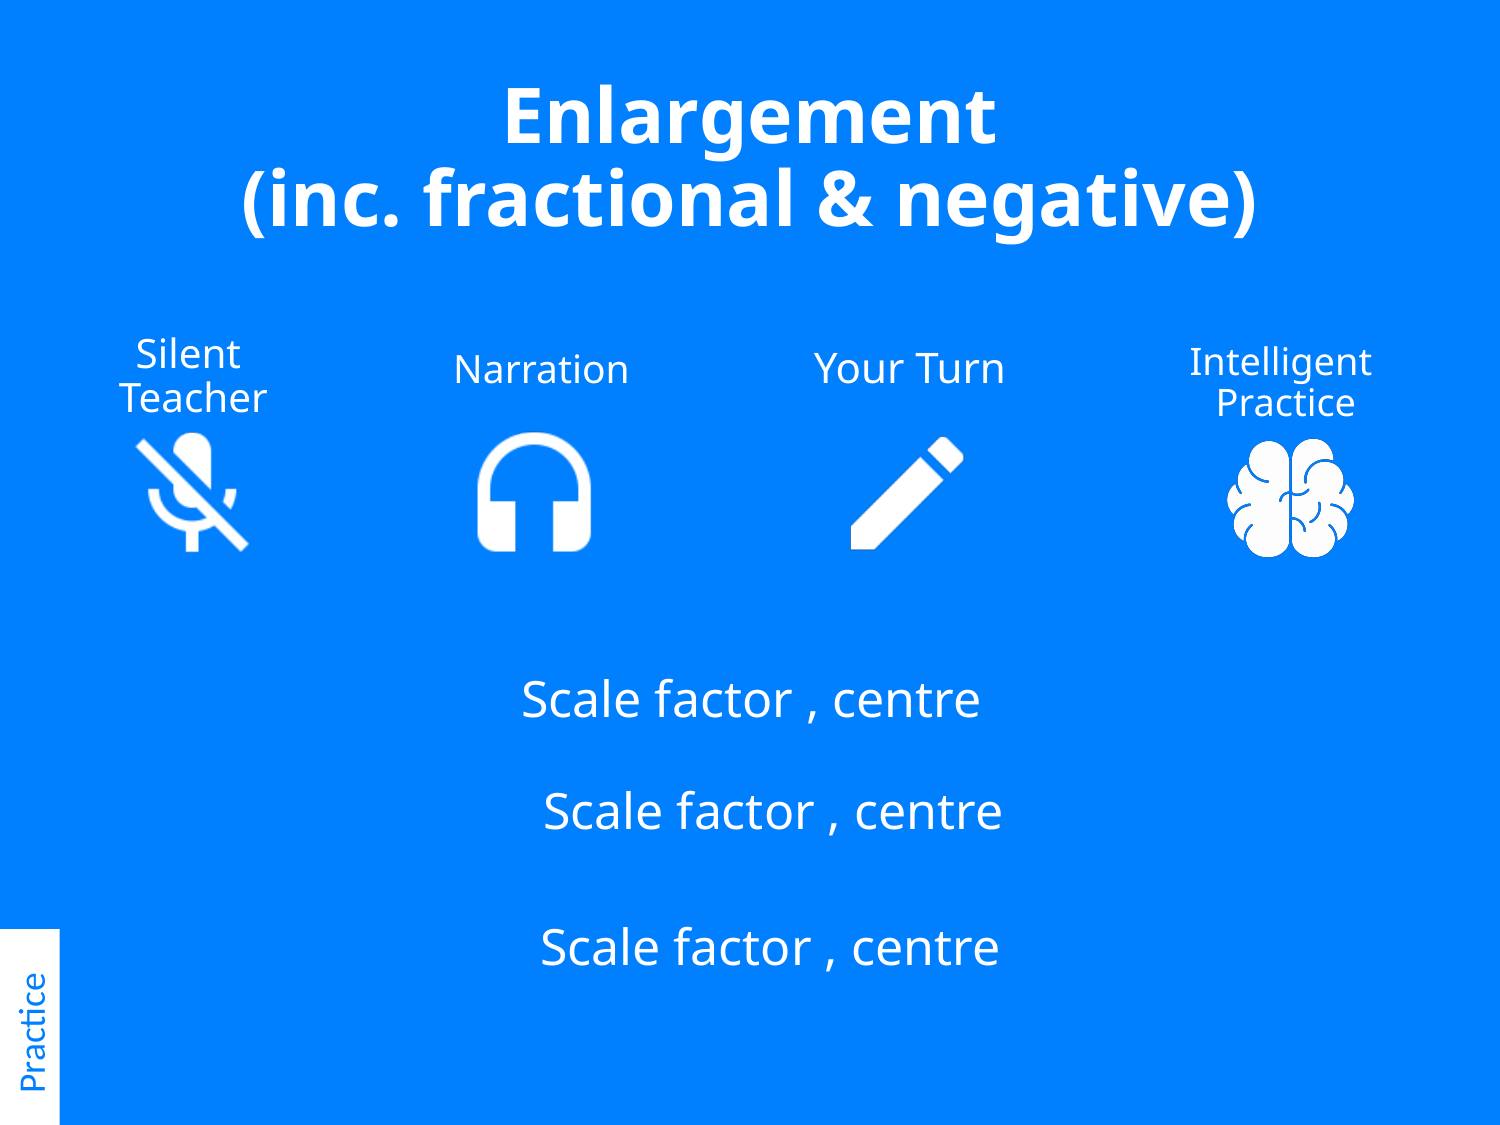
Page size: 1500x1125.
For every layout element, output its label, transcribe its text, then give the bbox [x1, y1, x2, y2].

picture [1157, 433, 1424, 563]
text_box Silent Teacher [100, 306, 287, 429]
picture [459, 426, 610, 577]
title Enlargement (inc. fractional & negative) [205, 22, 1295, 251]
picture [832, 418, 983, 569]
picture [117, 420, 268, 571]
text_box Your Turn [796, 335, 1024, 400]
text_box Intelligent Practice [1172, 302, 1400, 432]
text_box Narration [435, 335, 648, 400]
text_box Practice [0, 929, 60, 1125]
